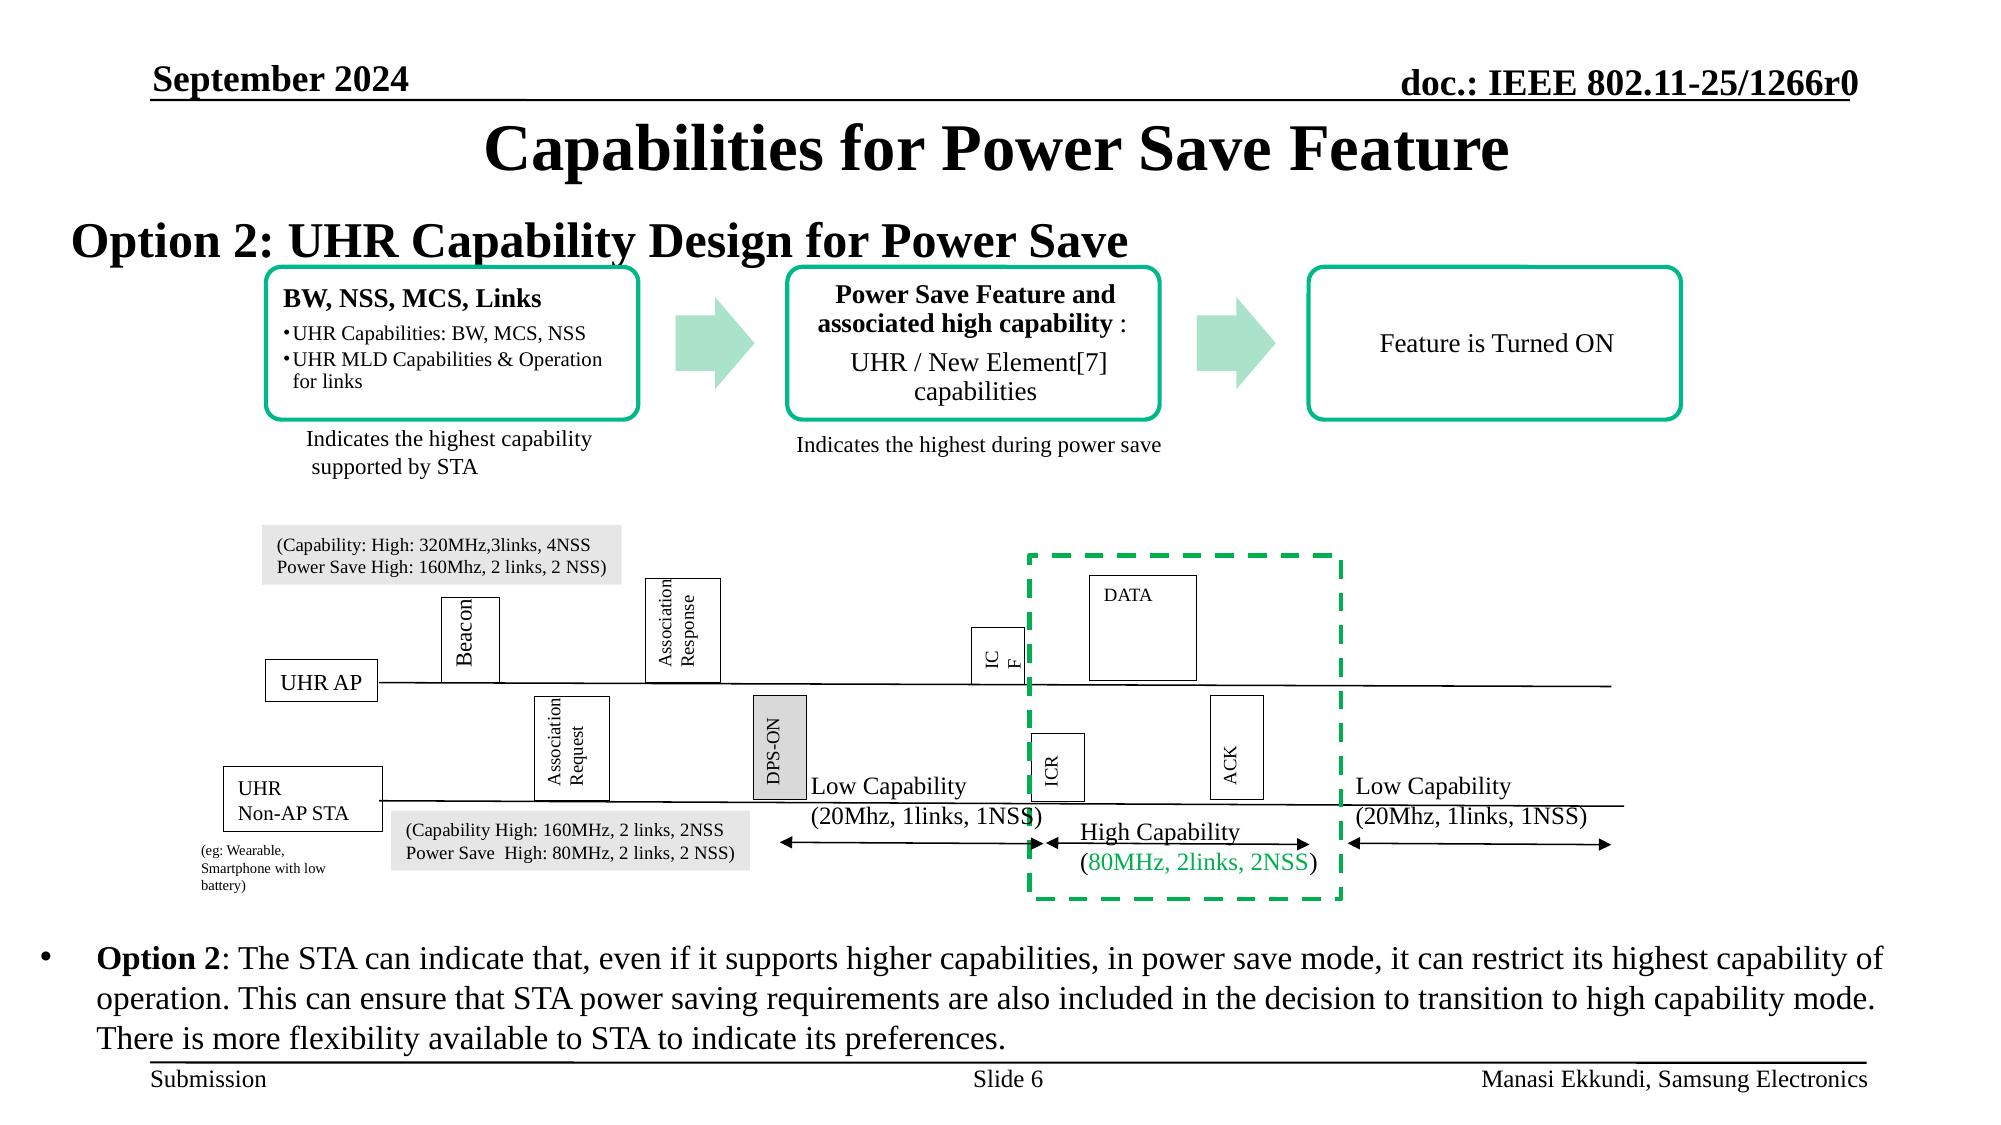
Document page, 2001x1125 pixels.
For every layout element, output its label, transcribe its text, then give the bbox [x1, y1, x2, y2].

slide_number Slide 6 [950, 1064, 1067, 1123]
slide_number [152, 54, 563, 100]
text_box Indicates the highest capability supported by STA [291, 428, 608, 487]
text_box Indicates the highest during power save [781, 428, 1178, 465]
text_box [264, 266, 1683, 420]
text_box Option 2: The STA can indicate that, even if it supports higher capabilities, in power save mode, it can restrict its highest capability of operation. This can ensure that STA power saving requirements are also included in the decision to transition to high capability mode. There is more flexibility available to STA to indicate its preferences. [25, 928, 1907, 1064]
footer Manasi Ekkundi, Samsung Electronics [1171, 1064, 1869, 1093]
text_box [186, 524, 1625, 903]
title Capabilities for Power Save Feature [147, 55, 1848, 231]
text_box Option 2: UHR Capability Design for Power Save [55, 199, 1756, 440]
